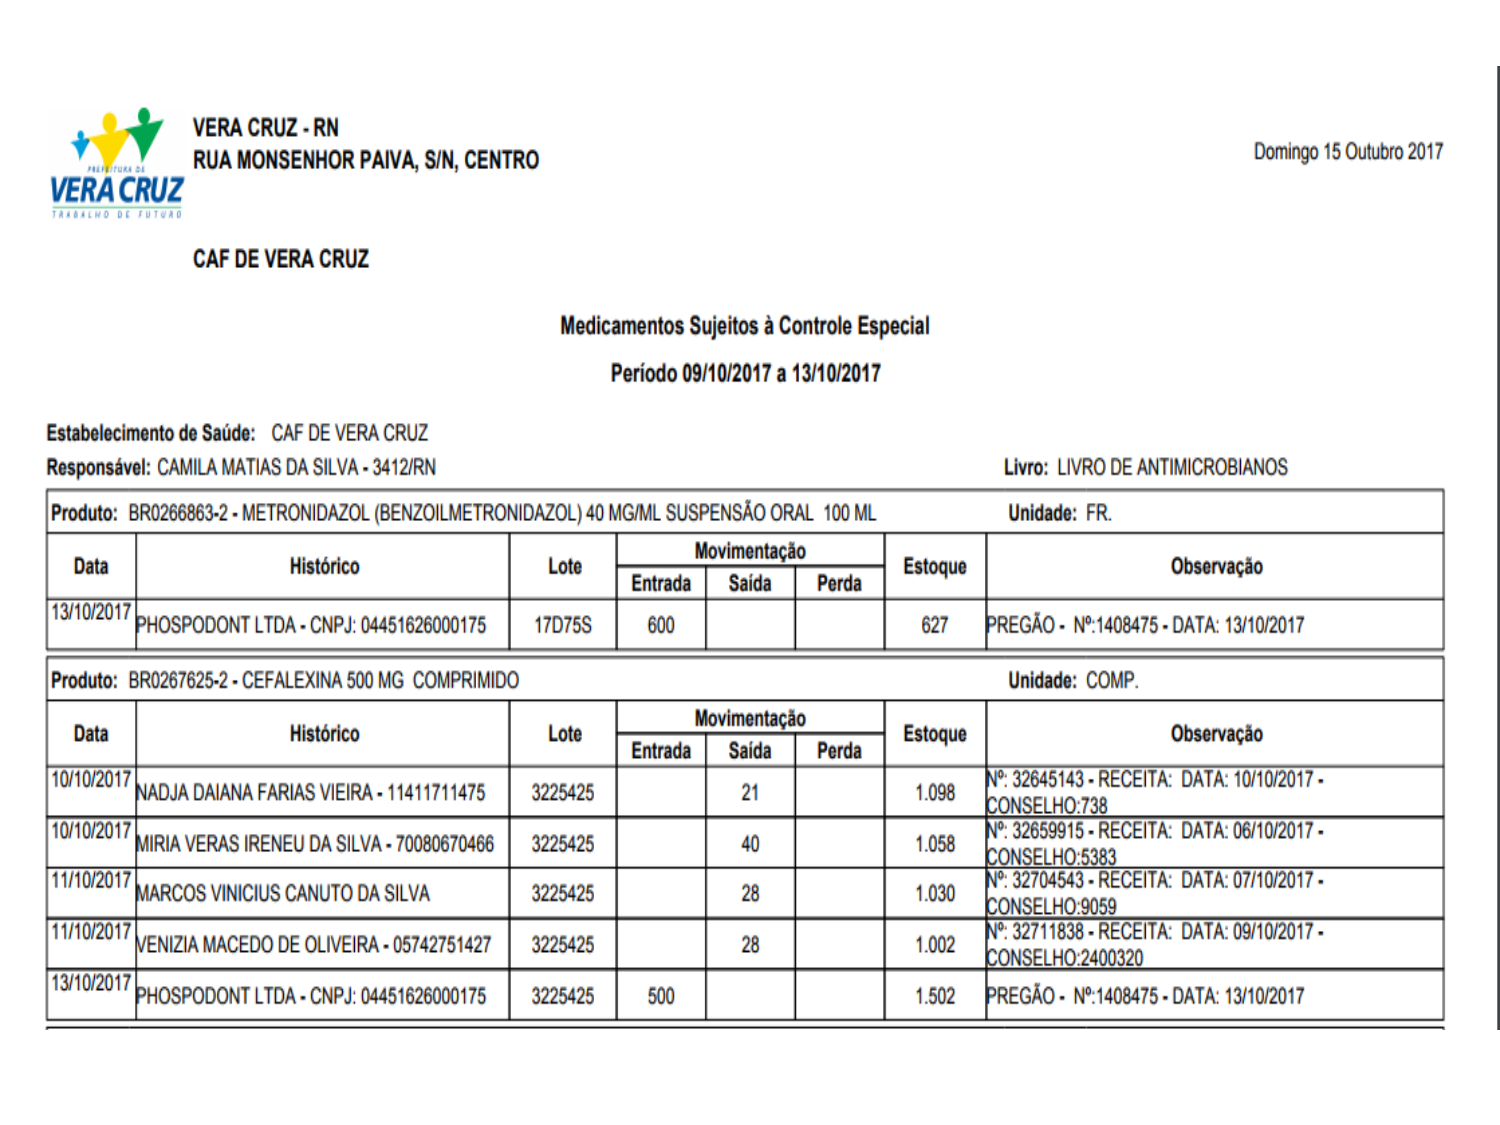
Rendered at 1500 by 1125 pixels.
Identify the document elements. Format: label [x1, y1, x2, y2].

picture [0, 66, 1500, 1030]
